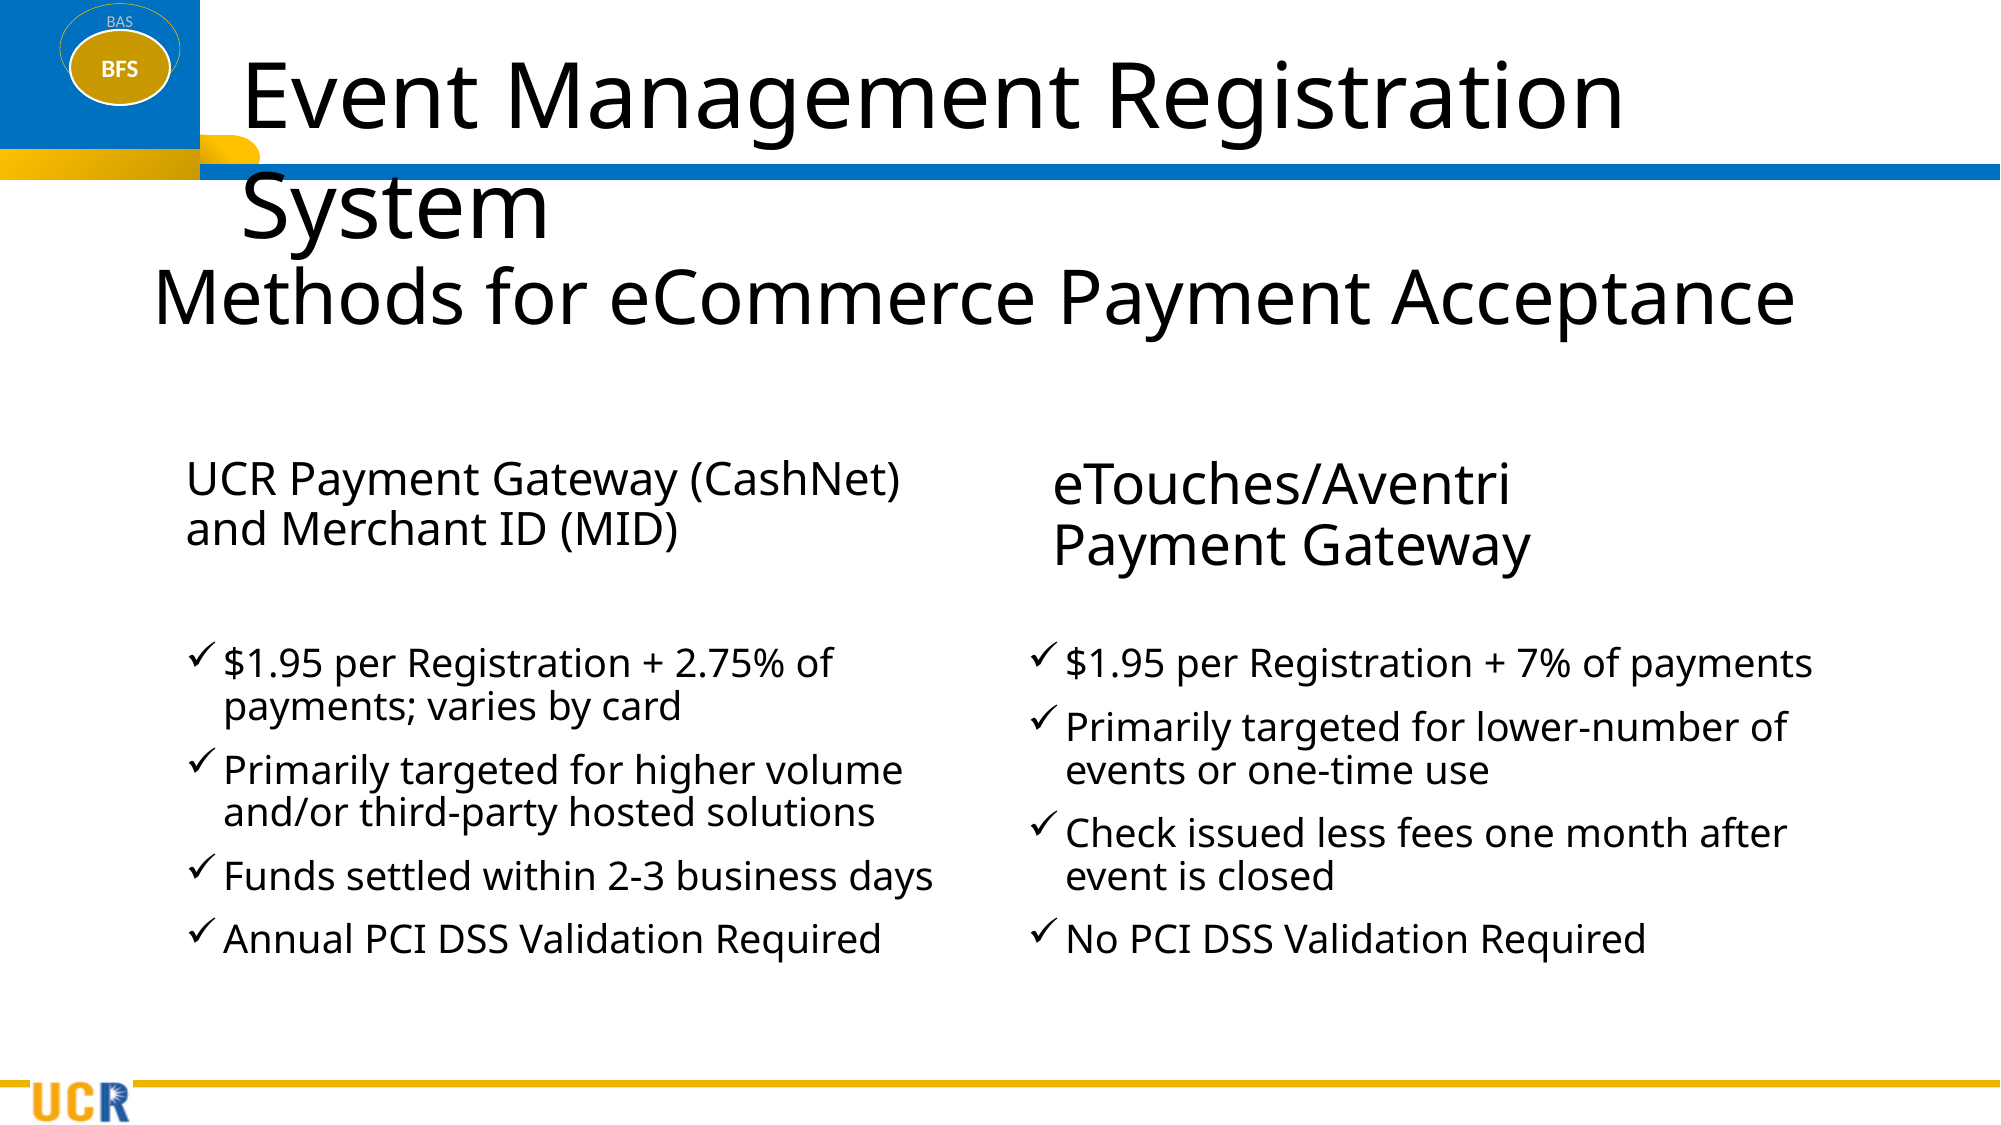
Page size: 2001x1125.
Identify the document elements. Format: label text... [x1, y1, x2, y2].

title Methods for eCommerce Payment Acceptance [137, 217, 1938, 383]
text_box Event Management Registration System [225, 29, 1900, 265]
list UCR Payment Gateway (CashNet) and Merchant ID (MID) [170, 448, 933, 583]
list $1.95 per Registration + 7% of payments Primarily targeted for lower-number of events or one-time use Check issued less fees one month after event is closed No PCI DSS Validation Required [1012, 636, 1847, 1027]
picture [30, 1079, 133, 1125]
list $1.95 per Registration + 2.75% of payments; varies by card Primarily targeted for higher volume and/or third-party hosted solutions Funds settled within 2-3 business days Annual PCI DSS Validation Required [170, 636, 988, 1027]
list eTouches/Aventri Payment Gateway [1037, 448, 1701, 587]
